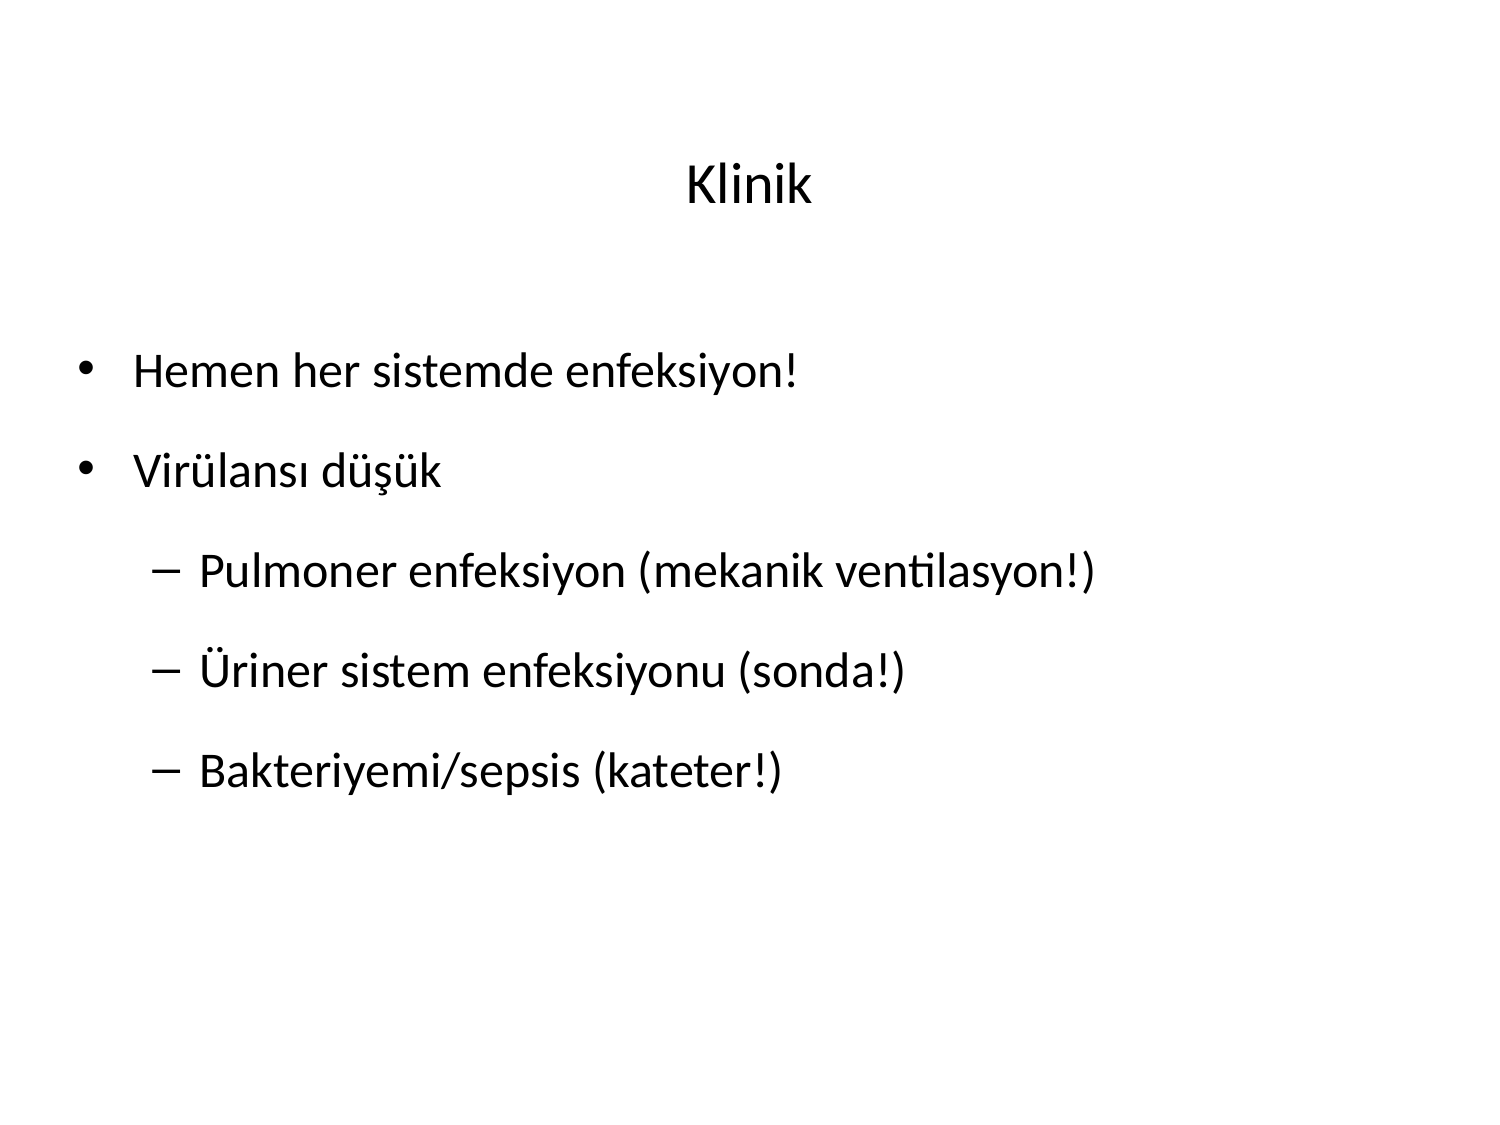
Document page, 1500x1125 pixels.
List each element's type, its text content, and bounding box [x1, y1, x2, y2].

list Hemen her sistemde enfeksiyon! Virülansı düşük Pulmoner enfeksiyon (mekanik ventilasyon!) Üriner sistem enfeksiyonu (sonda!) Bakteriyemi/sepsis (kateter!) [62, 299, 1457, 990]
title Klinik [76, 93, 1424, 267]
